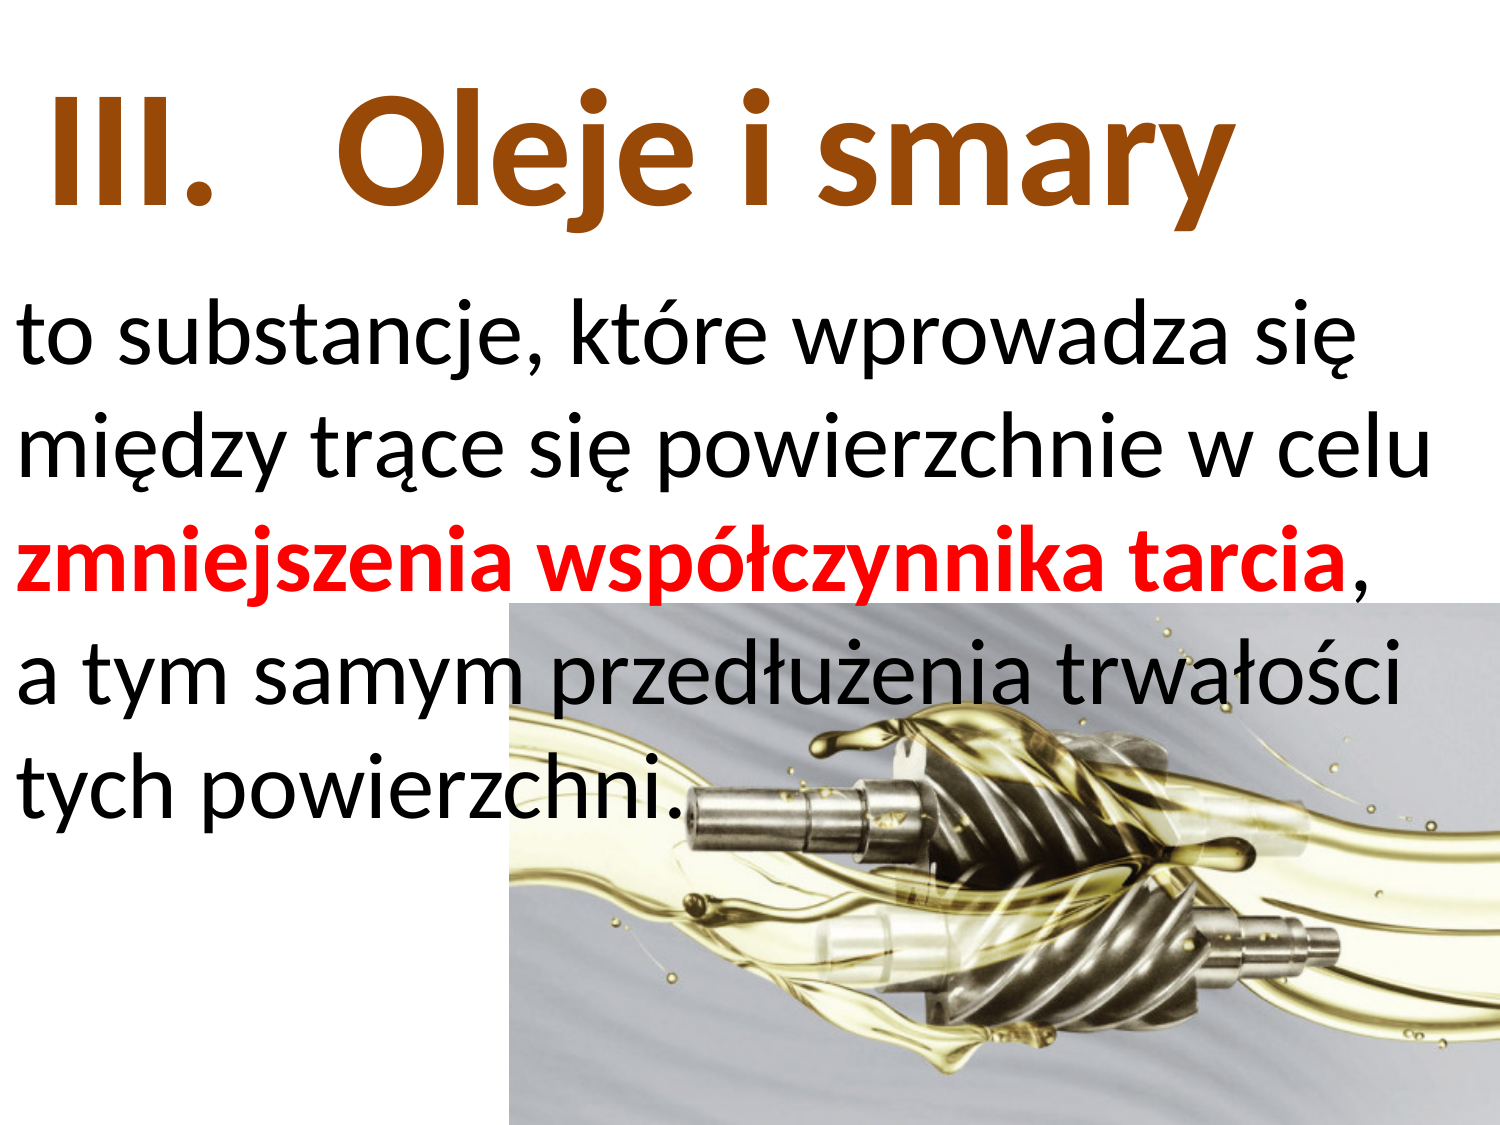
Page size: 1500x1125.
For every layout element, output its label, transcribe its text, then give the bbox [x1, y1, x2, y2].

title III. Oleje i smary [29, 45, 1483, 233]
list to substancje, które wprowadza się między trące się powierzchnie w celu zmniejszenia współczynnika tarcia, a tym samym przedłużenia trwałości tych powierzchni. [0, 262, 1483, 858]
picture [509, 602, 1500, 1125]
